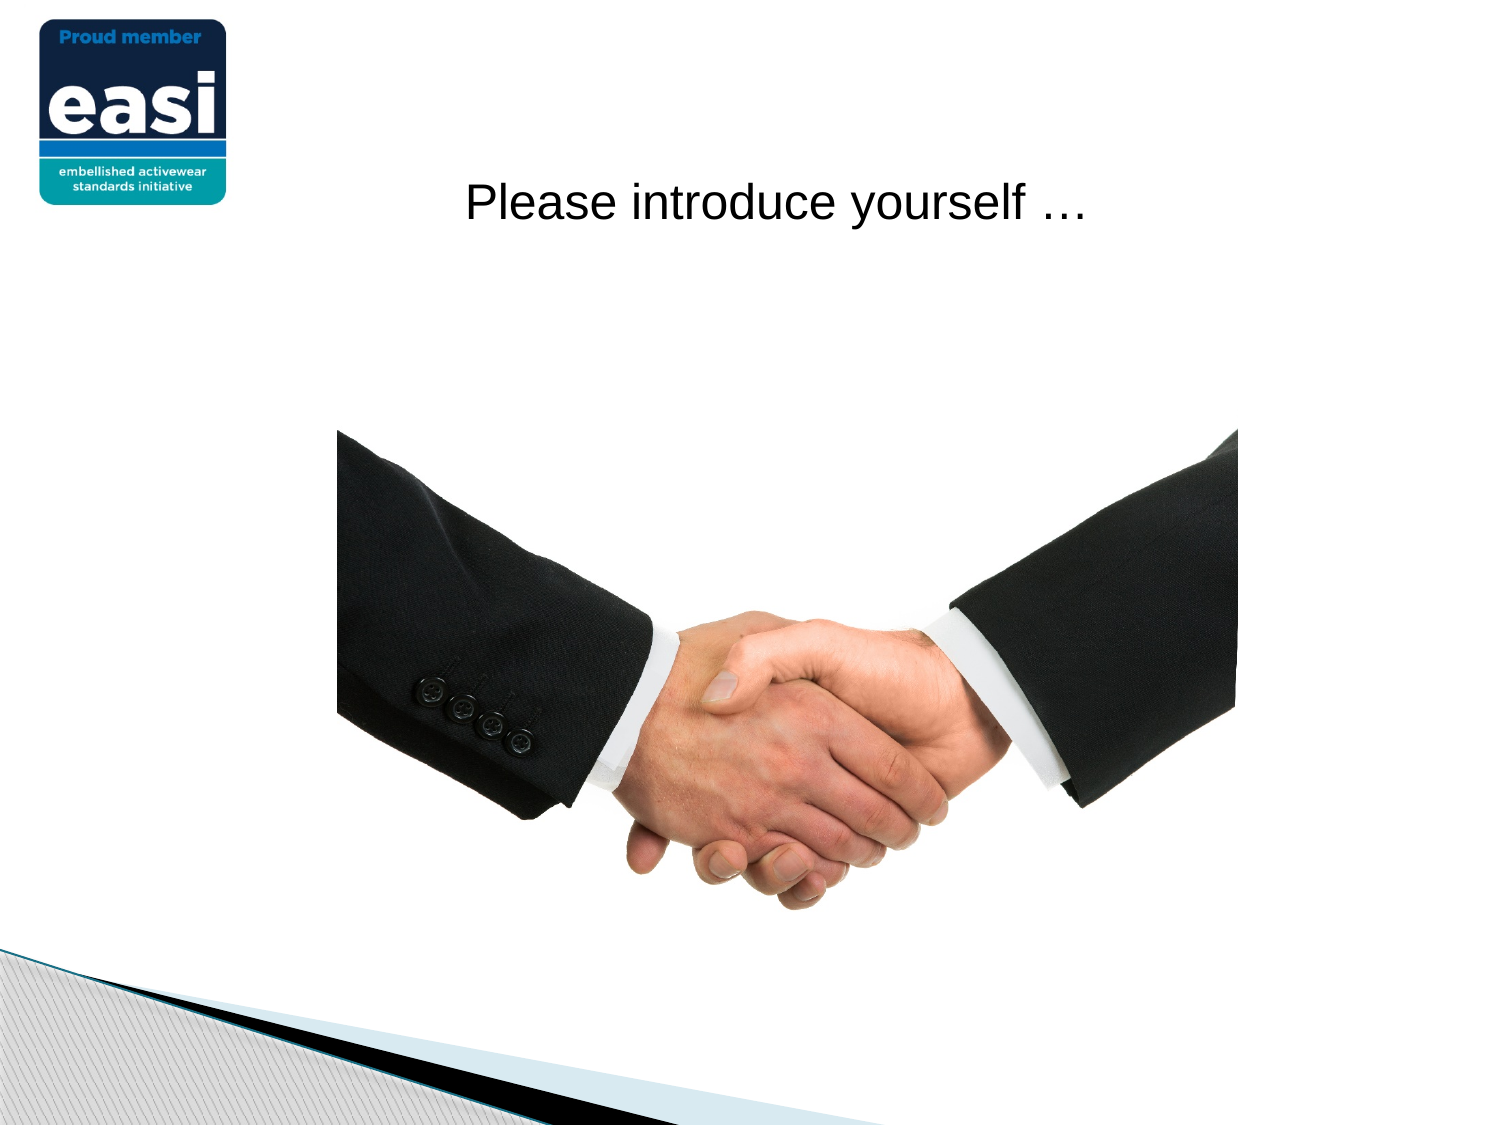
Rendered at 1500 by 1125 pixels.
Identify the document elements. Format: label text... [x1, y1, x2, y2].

picture [337, 387, 1238, 988]
picture [24, 4, 240, 219]
text_box Please introduce yourself … [449, 162, 1125, 238]
